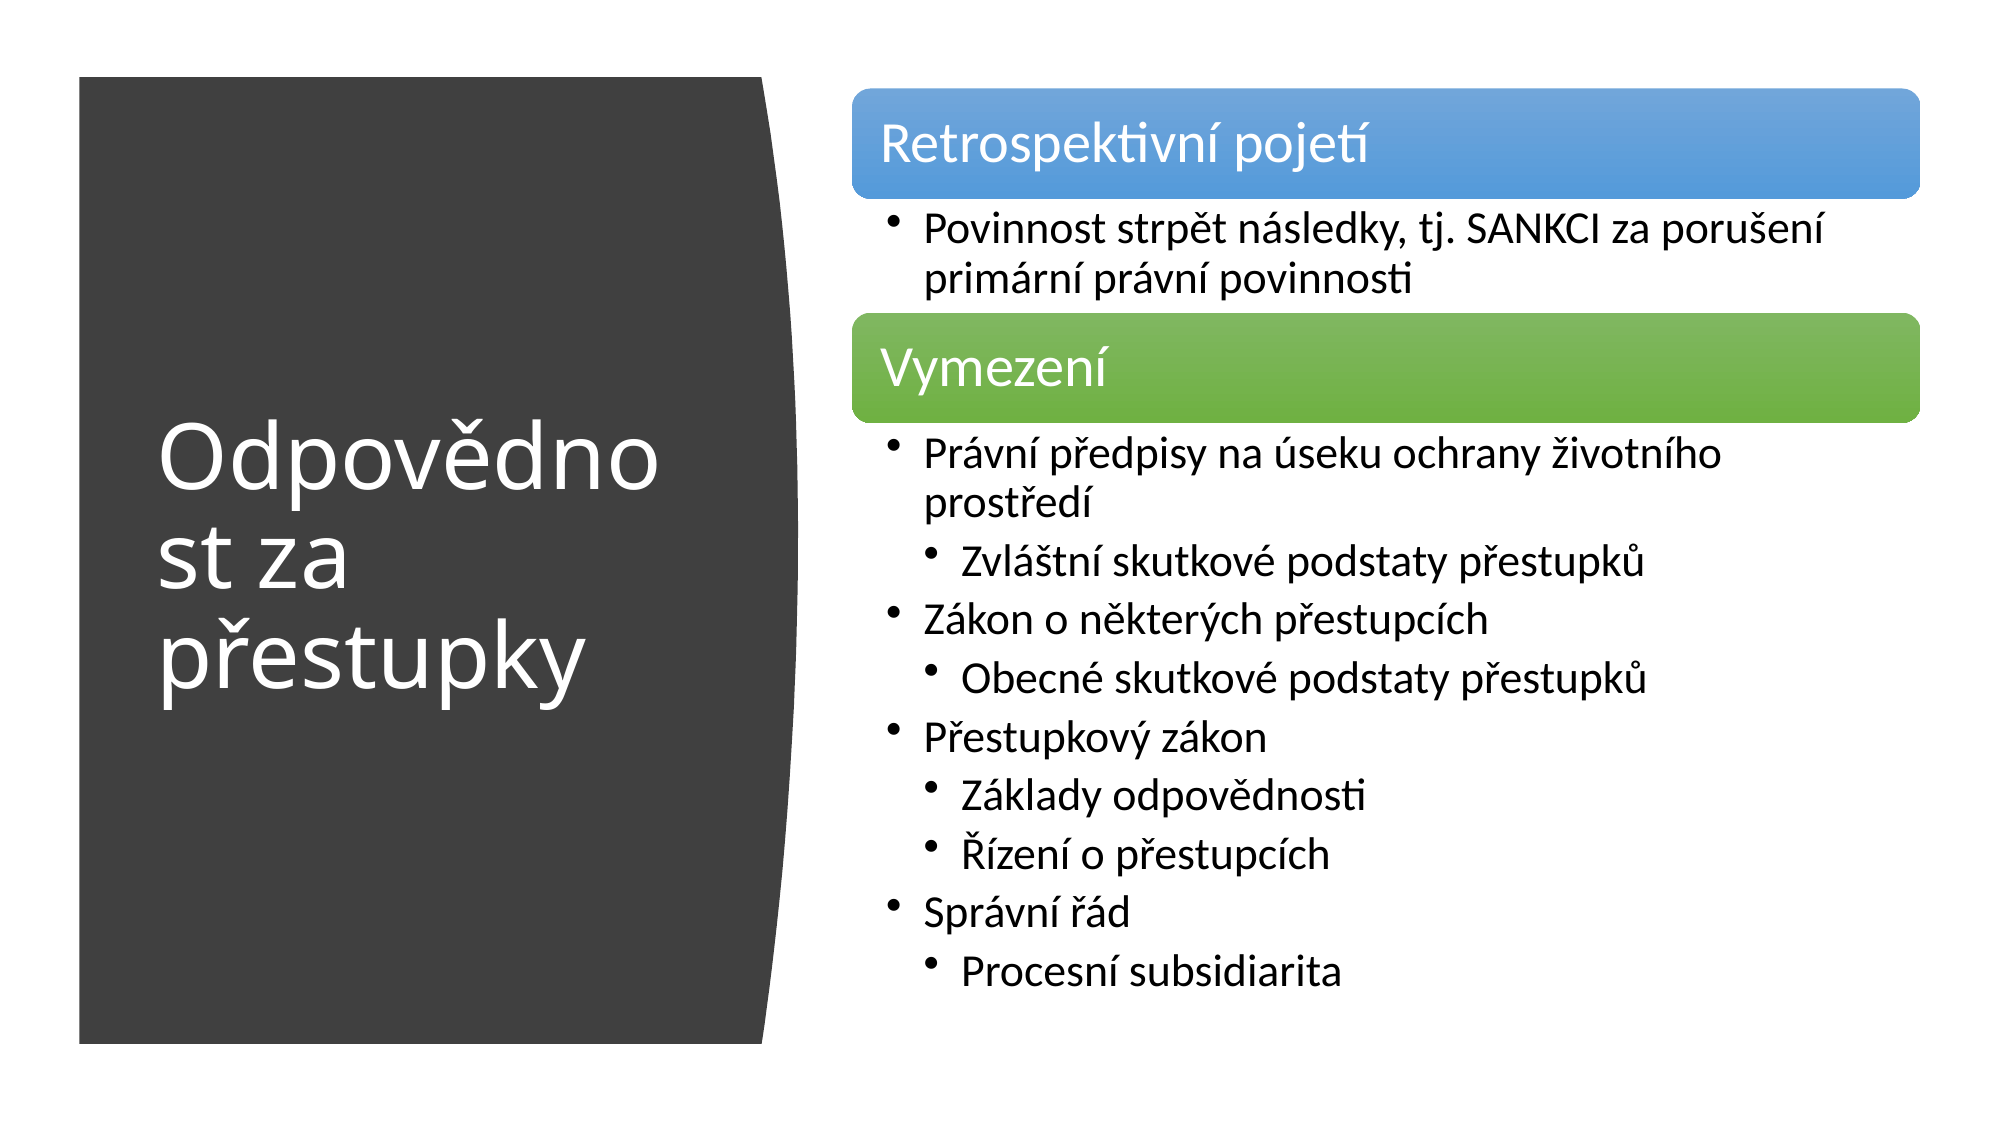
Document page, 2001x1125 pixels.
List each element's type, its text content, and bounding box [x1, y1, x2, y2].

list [852, 77, 1921, 1043]
text_box [78, 76, 800, 1045]
title Odpovědnost za přestupky [141, 166, 702, 953]
